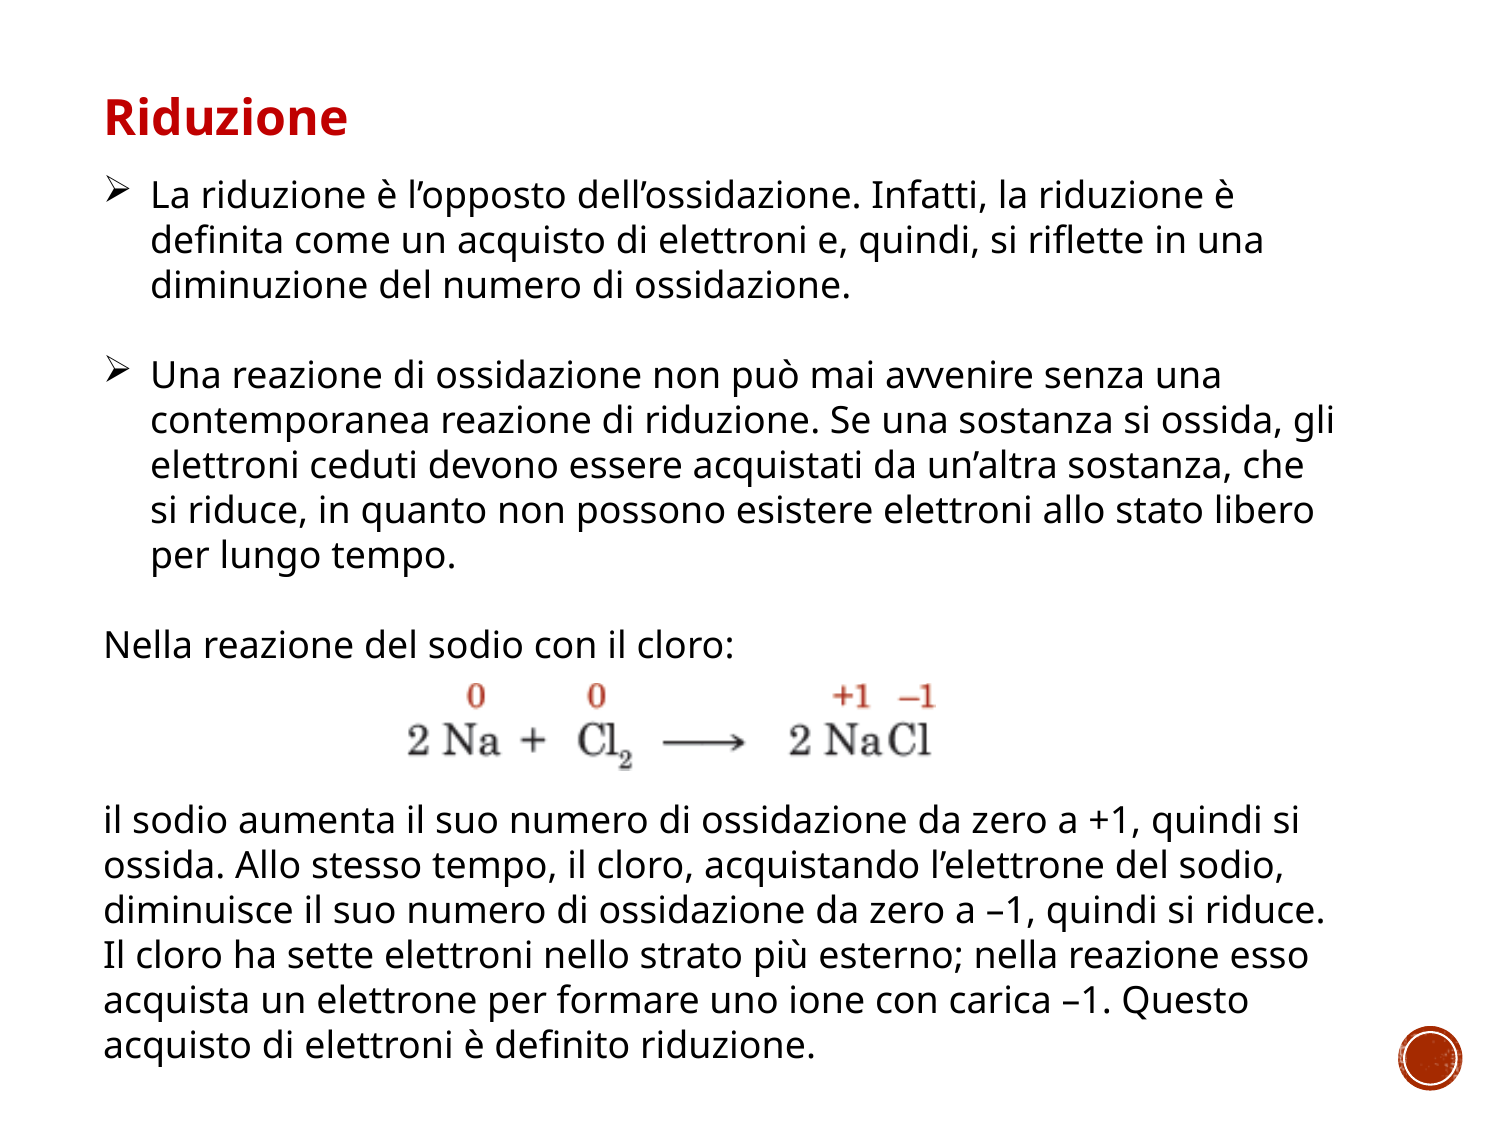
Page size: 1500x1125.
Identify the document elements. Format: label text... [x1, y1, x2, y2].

text_box il sodio aumenta il suo numero di ossidazione da zero a +1, quindi si ossida. Allo stesso tempo, il cloro, acquistando l’elettrone del sodio, diminuisce il suo numero di ossidazione da zero a –1, quindi si riduce. Il cloro ha sette elettroni nello strato più esterno; nella reazione esso acquista un elettrone per formare uno ione con carica –1. Questo acquisto di elettroni è definito riduzione. [88, 788, 1353, 1074]
text_box Riduzione [88, 78, 839, 153]
picture [407, 683, 936, 771]
text_box La riduzione è l’opposto dell’ossidazione. Infatti, la riduzione è definita come un acquisto di elettroni e, quindi, si riflette in una diminuzione del numero di ossidazione. Una reazione di ossidazione non può mai avvenire senza una contemporanea reazione di riduzione. Se una sostanza si ossida, gli elettroni ceduti devono essere acquistati da un’altra sostanza, che si riduce, in quanto non possono esistere elettroni allo stato libero per lungo tempo. Nella reazione del sodio con il cloro: [88, 163, 1353, 674]
